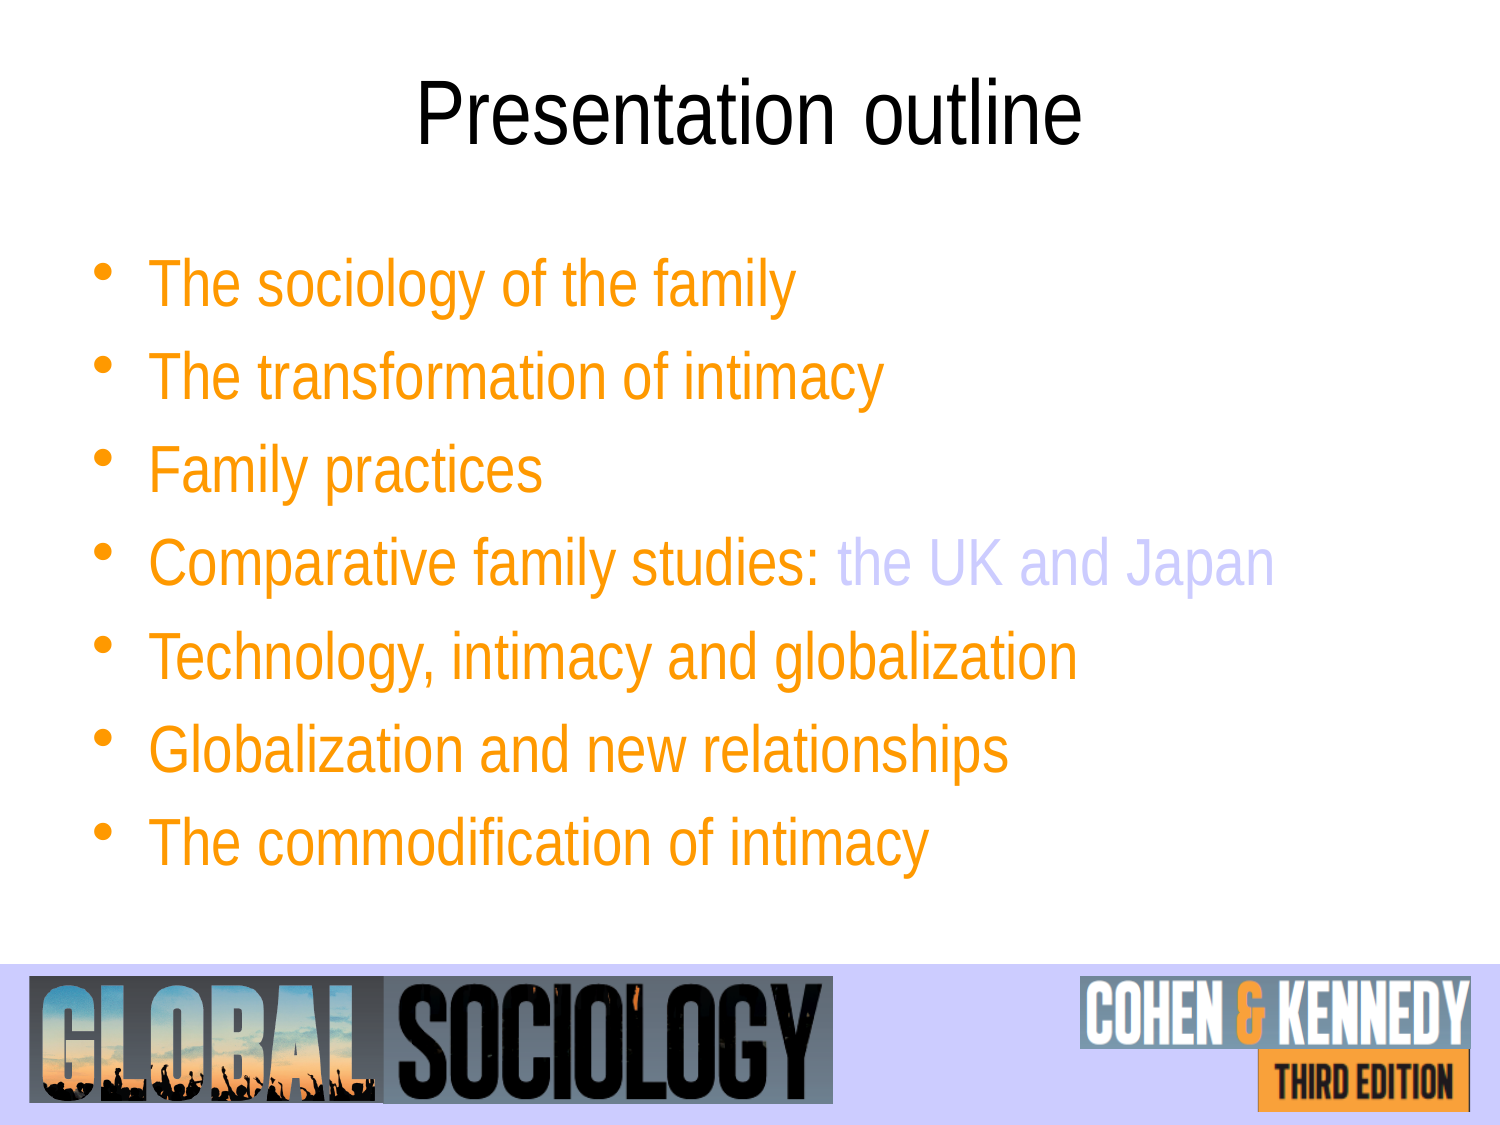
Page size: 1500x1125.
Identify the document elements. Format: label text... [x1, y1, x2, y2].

title Presentation outline [75, 45, 1425, 233]
picture [1080, 976, 1471, 1049]
list The sociology of the family The transformation of intimacy Family practices Comparative family studies: the UK and Japan Technology, intimacy and globalization Globalization and new relationships The commodification of intimacy [76, 231, 1389, 894]
picture [29, 975, 833, 1104]
